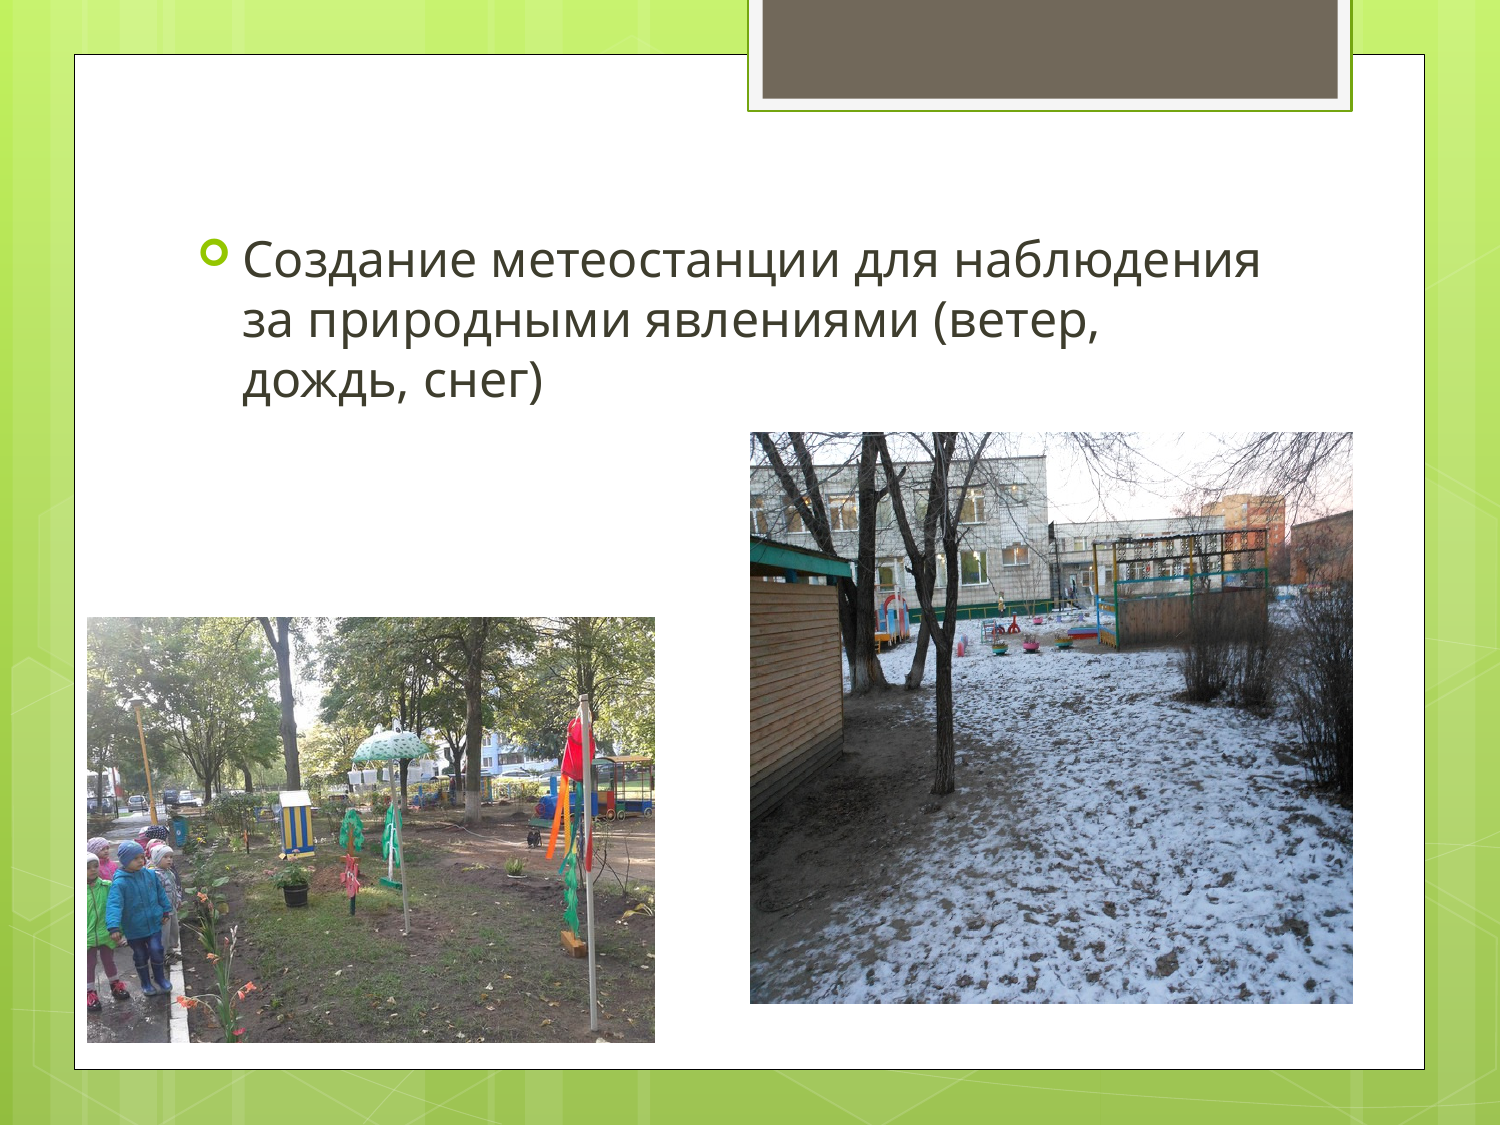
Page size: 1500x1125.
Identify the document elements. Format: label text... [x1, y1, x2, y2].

picture [749, 432, 1353, 1005]
picture [87, 616, 655, 1043]
list Создание метеостанции для наблюдения за природными явлениями (ветер, дождь, снег) [171, 219, 1283, 957]
